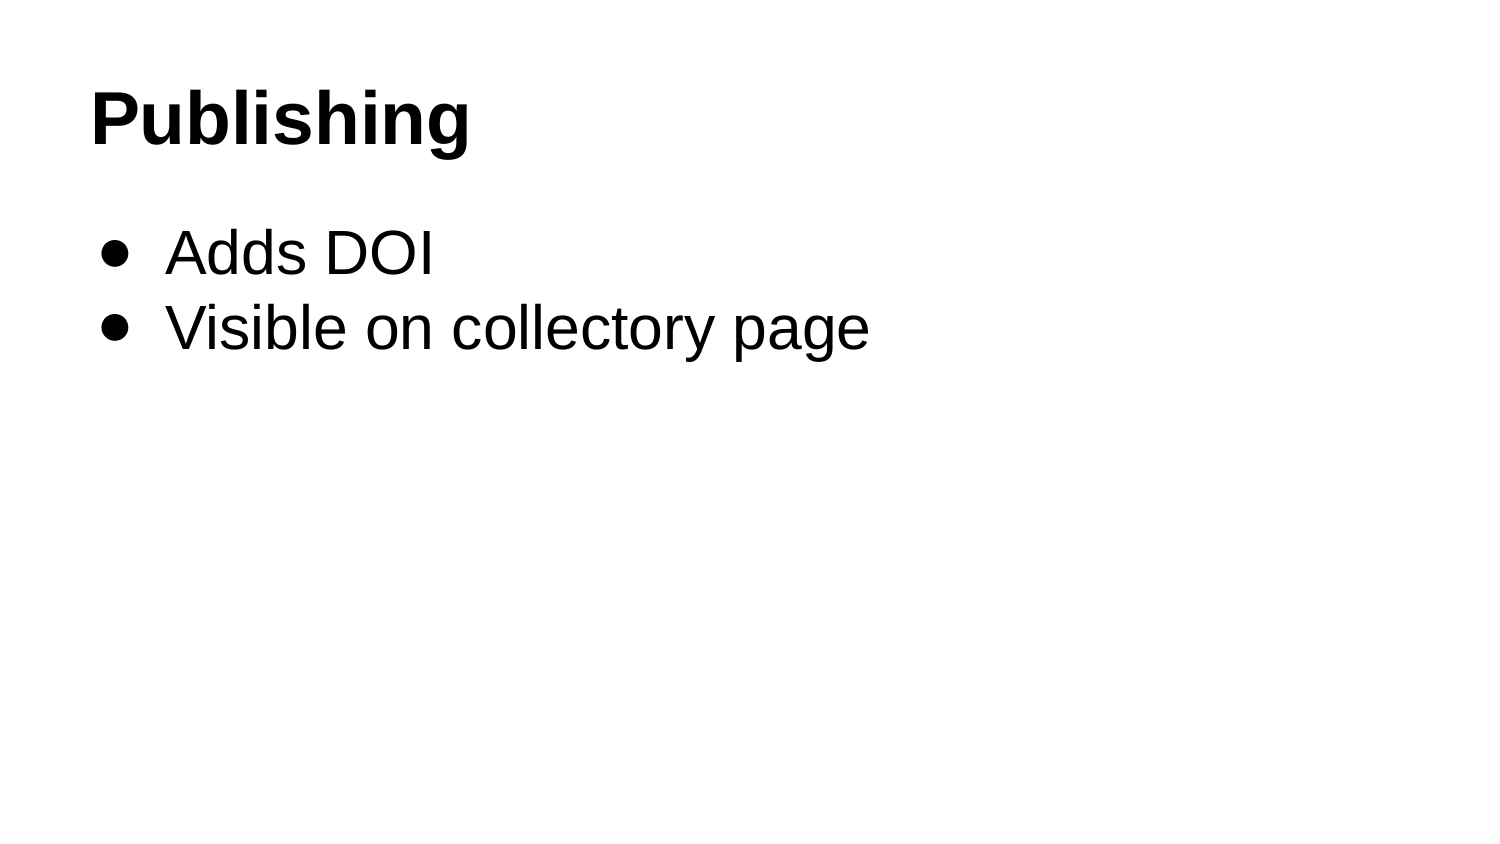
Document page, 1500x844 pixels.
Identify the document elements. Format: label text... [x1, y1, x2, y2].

title Publishing [75, 33, 1425, 175]
list Adds DOI Visible on collectory page [75, 196, 1425, 808]
